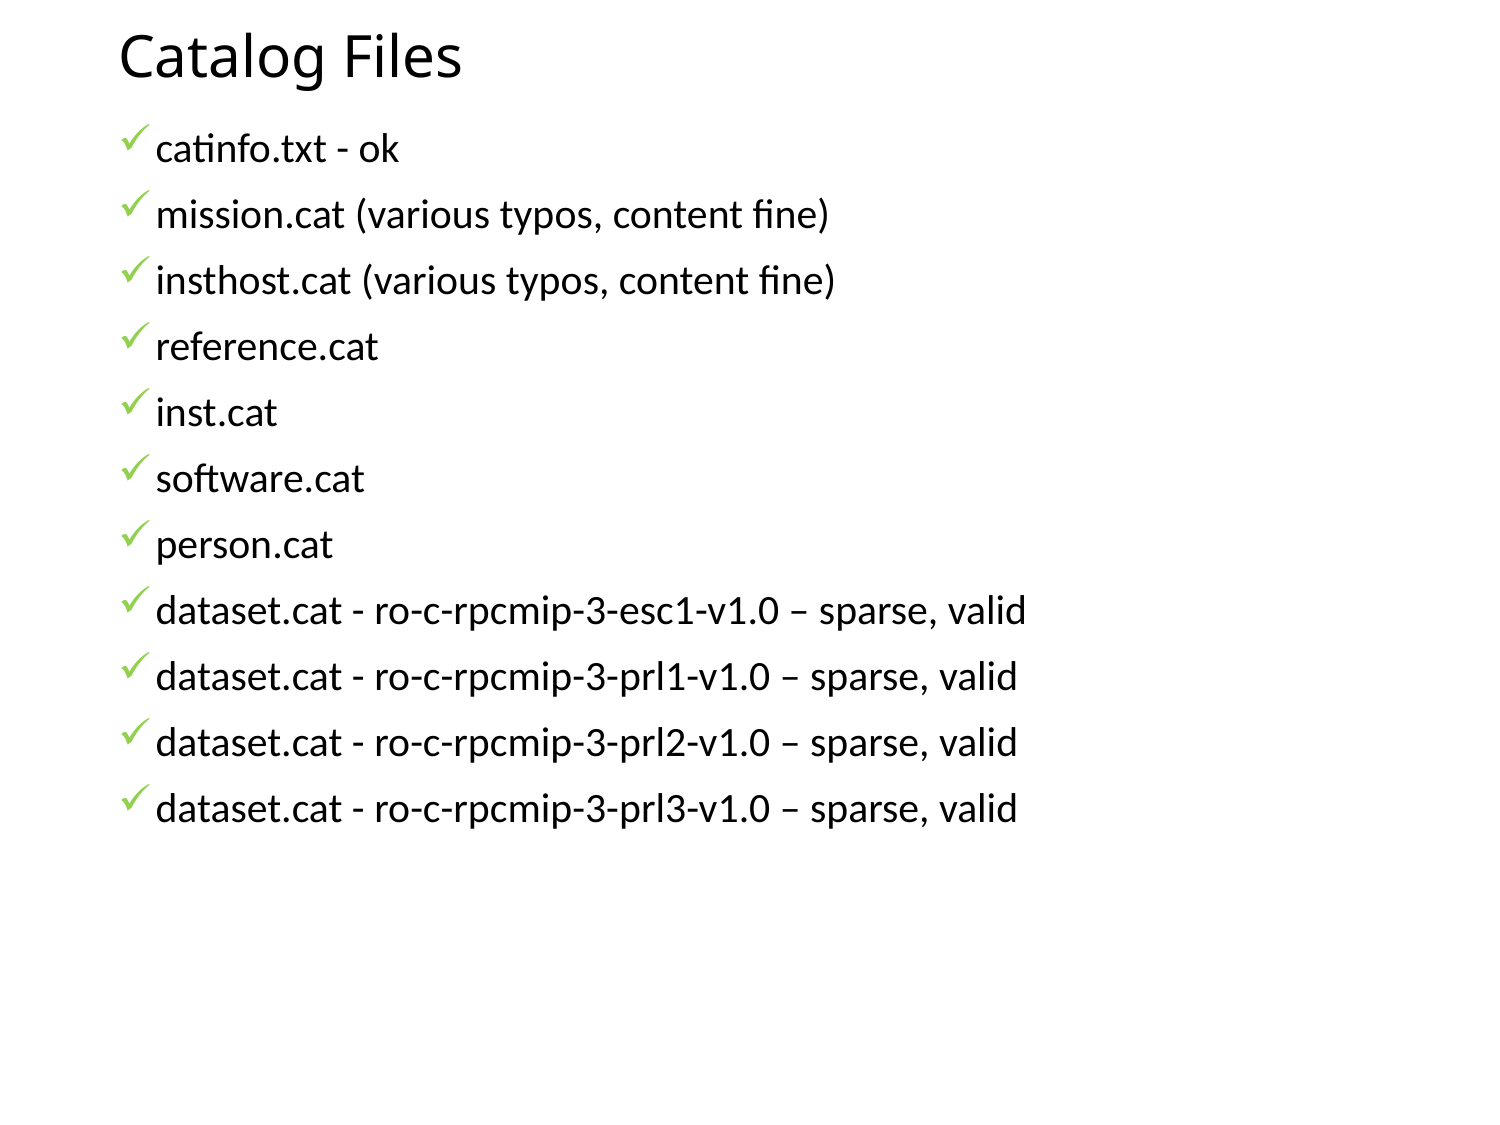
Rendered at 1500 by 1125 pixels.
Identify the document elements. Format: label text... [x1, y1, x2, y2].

title Catalog Files [103, 19, 1397, 98]
list catinfo.txt - ok mission.cat (various typos, content fine) insthost.cat (various typos, content fine) reference.cat inst.cat software.cat person.cat dataset.cat - ro-c-rpcmip-3-esc1-v1.0 – sparse, valid dataset.cat - ro-c-rpcmip-3-prl1-v1.0 – sparse, valid dataset.cat - ro-c-rpcmip-3-prl2-v1.0 – sparse, valid dataset.cat - ro-c-rpcmip-3-prl3-v1.0 – sparse, valid [103, 119, 1397, 1014]
